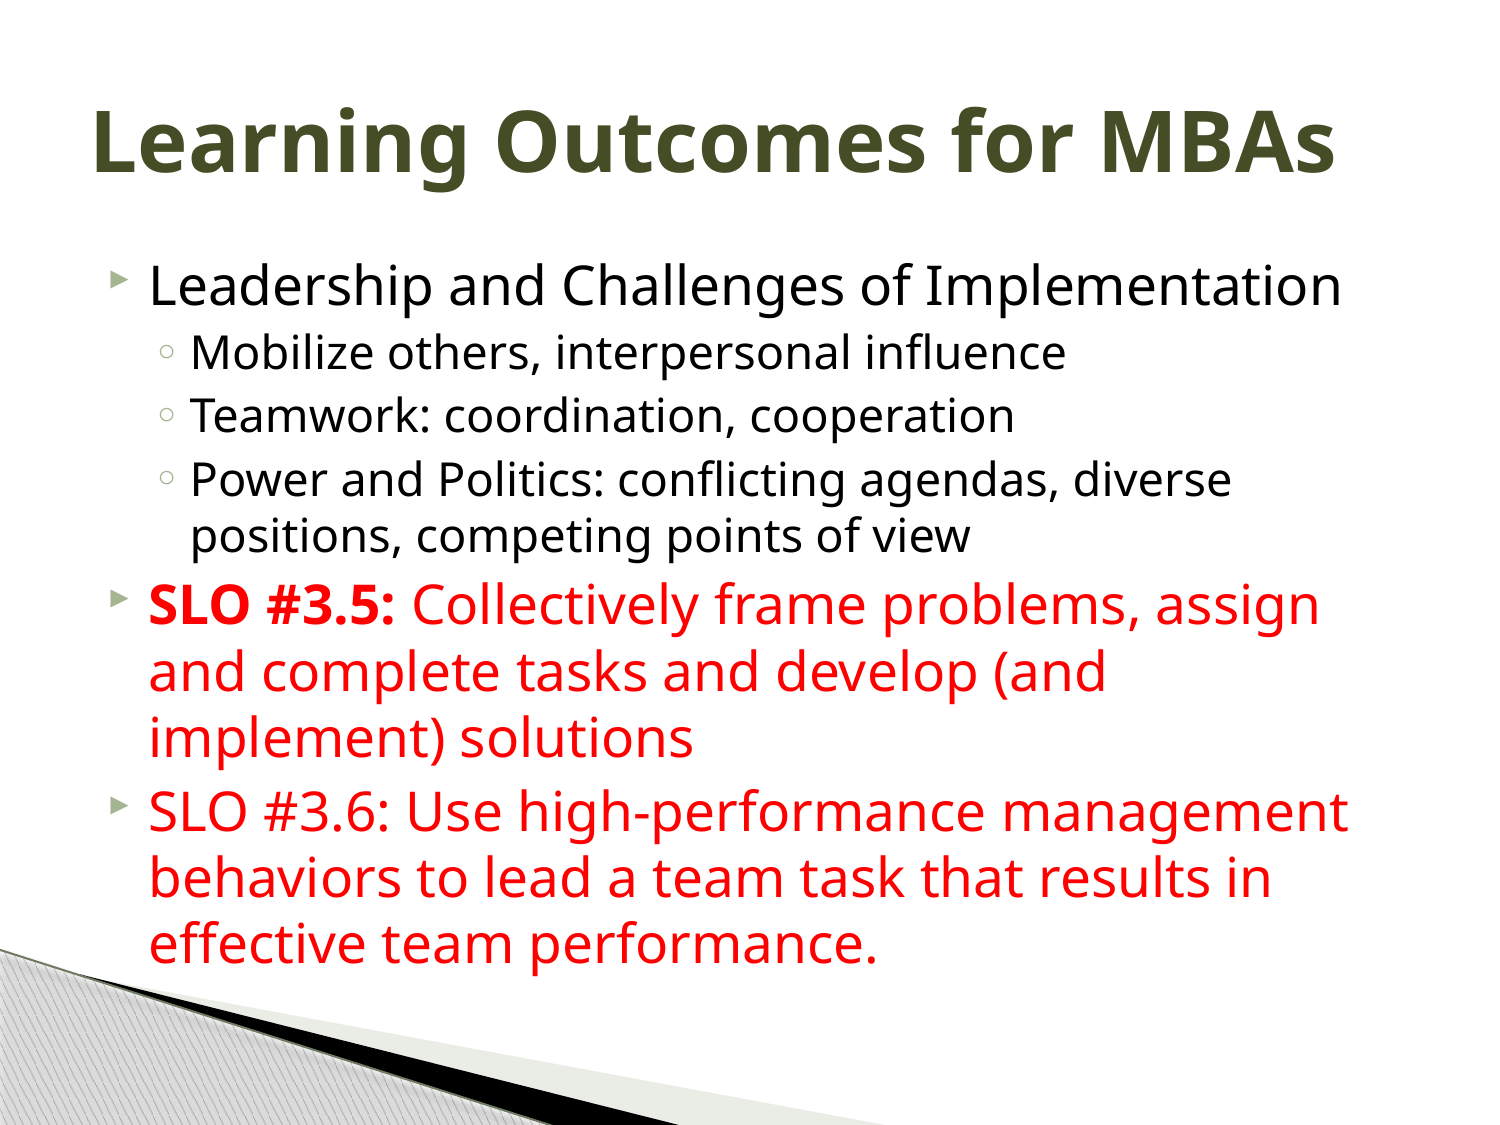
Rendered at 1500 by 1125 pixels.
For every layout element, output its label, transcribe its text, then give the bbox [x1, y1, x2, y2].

list Leadership and Challenges of Implementation Mobilize others, interpersonal influence Teamwork: coordination, cooperation Power and Politics: conflicting agendas, diverse positions, competing points of view SLO #3.5: Collectively frame problems, assign and complete tasks and develop (and implement) solutions SLO #3.6: Use high-performance management behaviors to lead a team task that results in effective team performance. [75, 243, 1425, 986]
title Learning Outcomes for MBAs [75, 45, 1425, 233]
